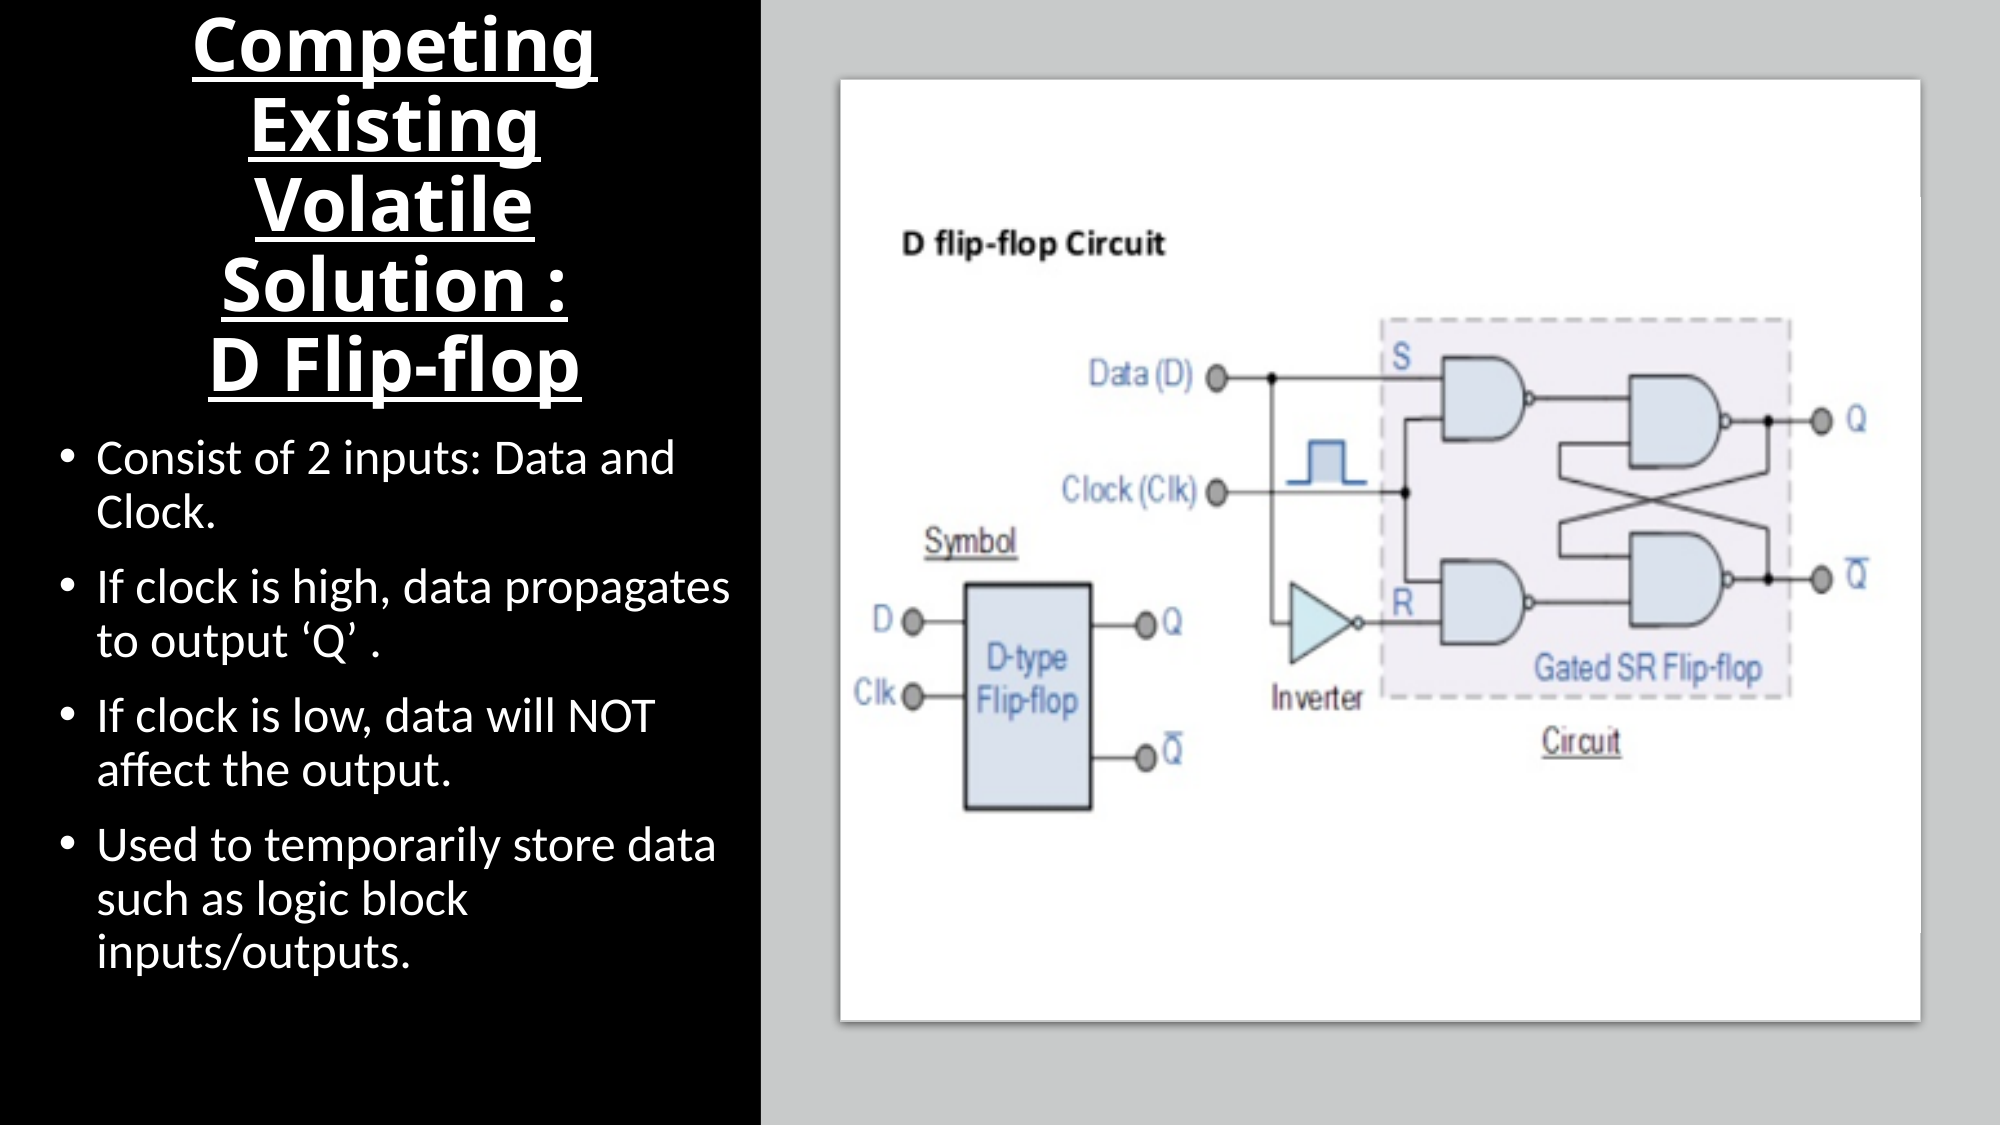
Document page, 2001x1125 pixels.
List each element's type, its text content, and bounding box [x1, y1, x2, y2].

picture [847, 197, 1921, 933]
list Consist of 2 inputs: Data and Clock. If clock is high, data propagates to output ‘Q’ . If clock is low, data will NOT affect the output. Used to temporarily store data such as logic block inputs/outputs. [25, 343, 758, 1125]
text_box [839, 78, 1922, 1022]
title Competing Existing Volatile Solution : D Flip-flop [107, 0, 683, 416]
text_box [760, 0, 2000, 1125]
